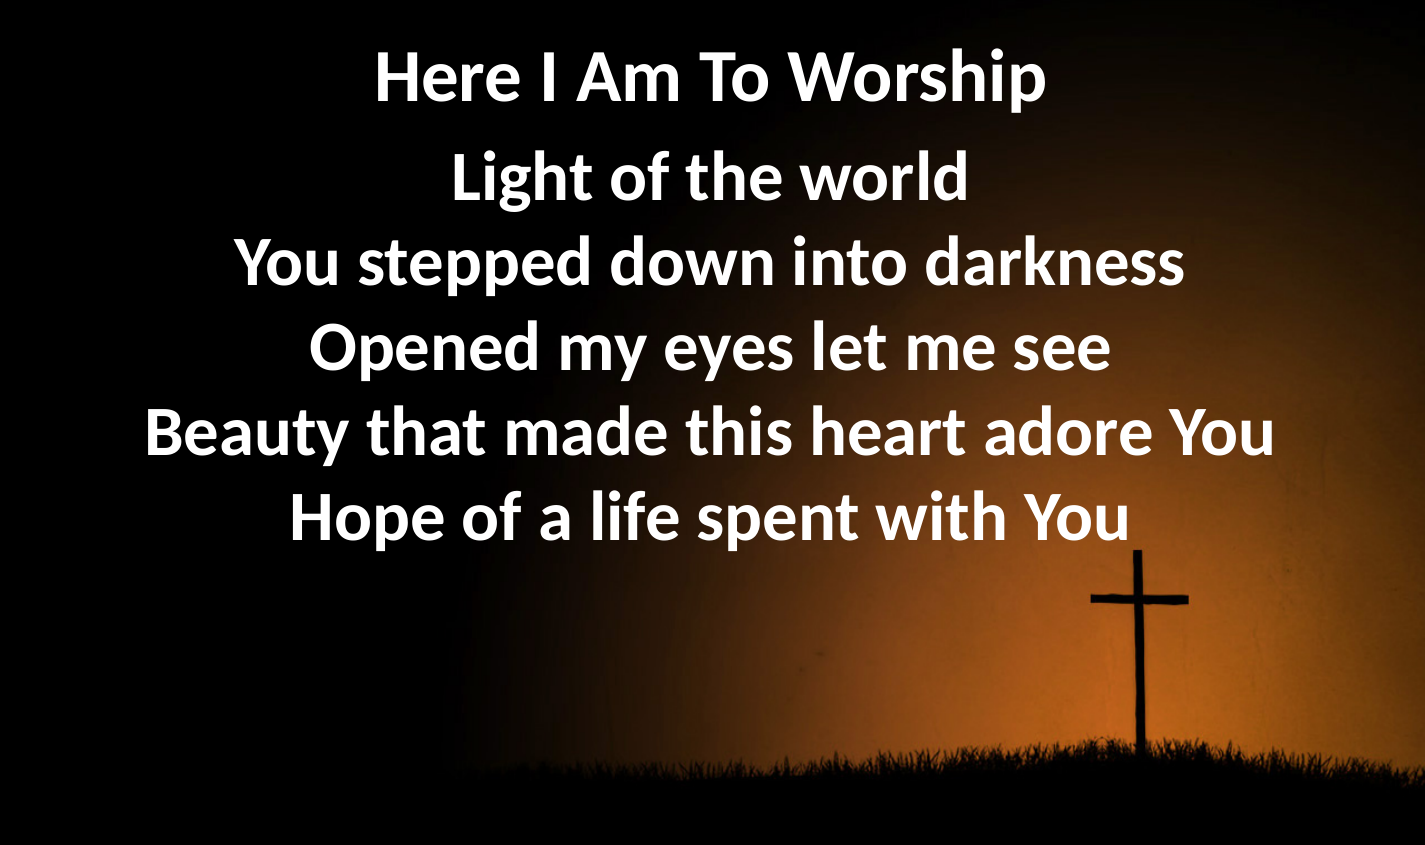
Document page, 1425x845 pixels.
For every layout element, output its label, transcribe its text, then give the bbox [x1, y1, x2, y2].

text_box Light of the world You stepped down into darkness Opened my eyes let me see Beauty that made this heart adore You Hope of a life spent with You [49, 122, 1373, 514]
picture [0, 0, 1425, 845]
text_box Here I Am To Worship [49, 22, 1373, 120]
